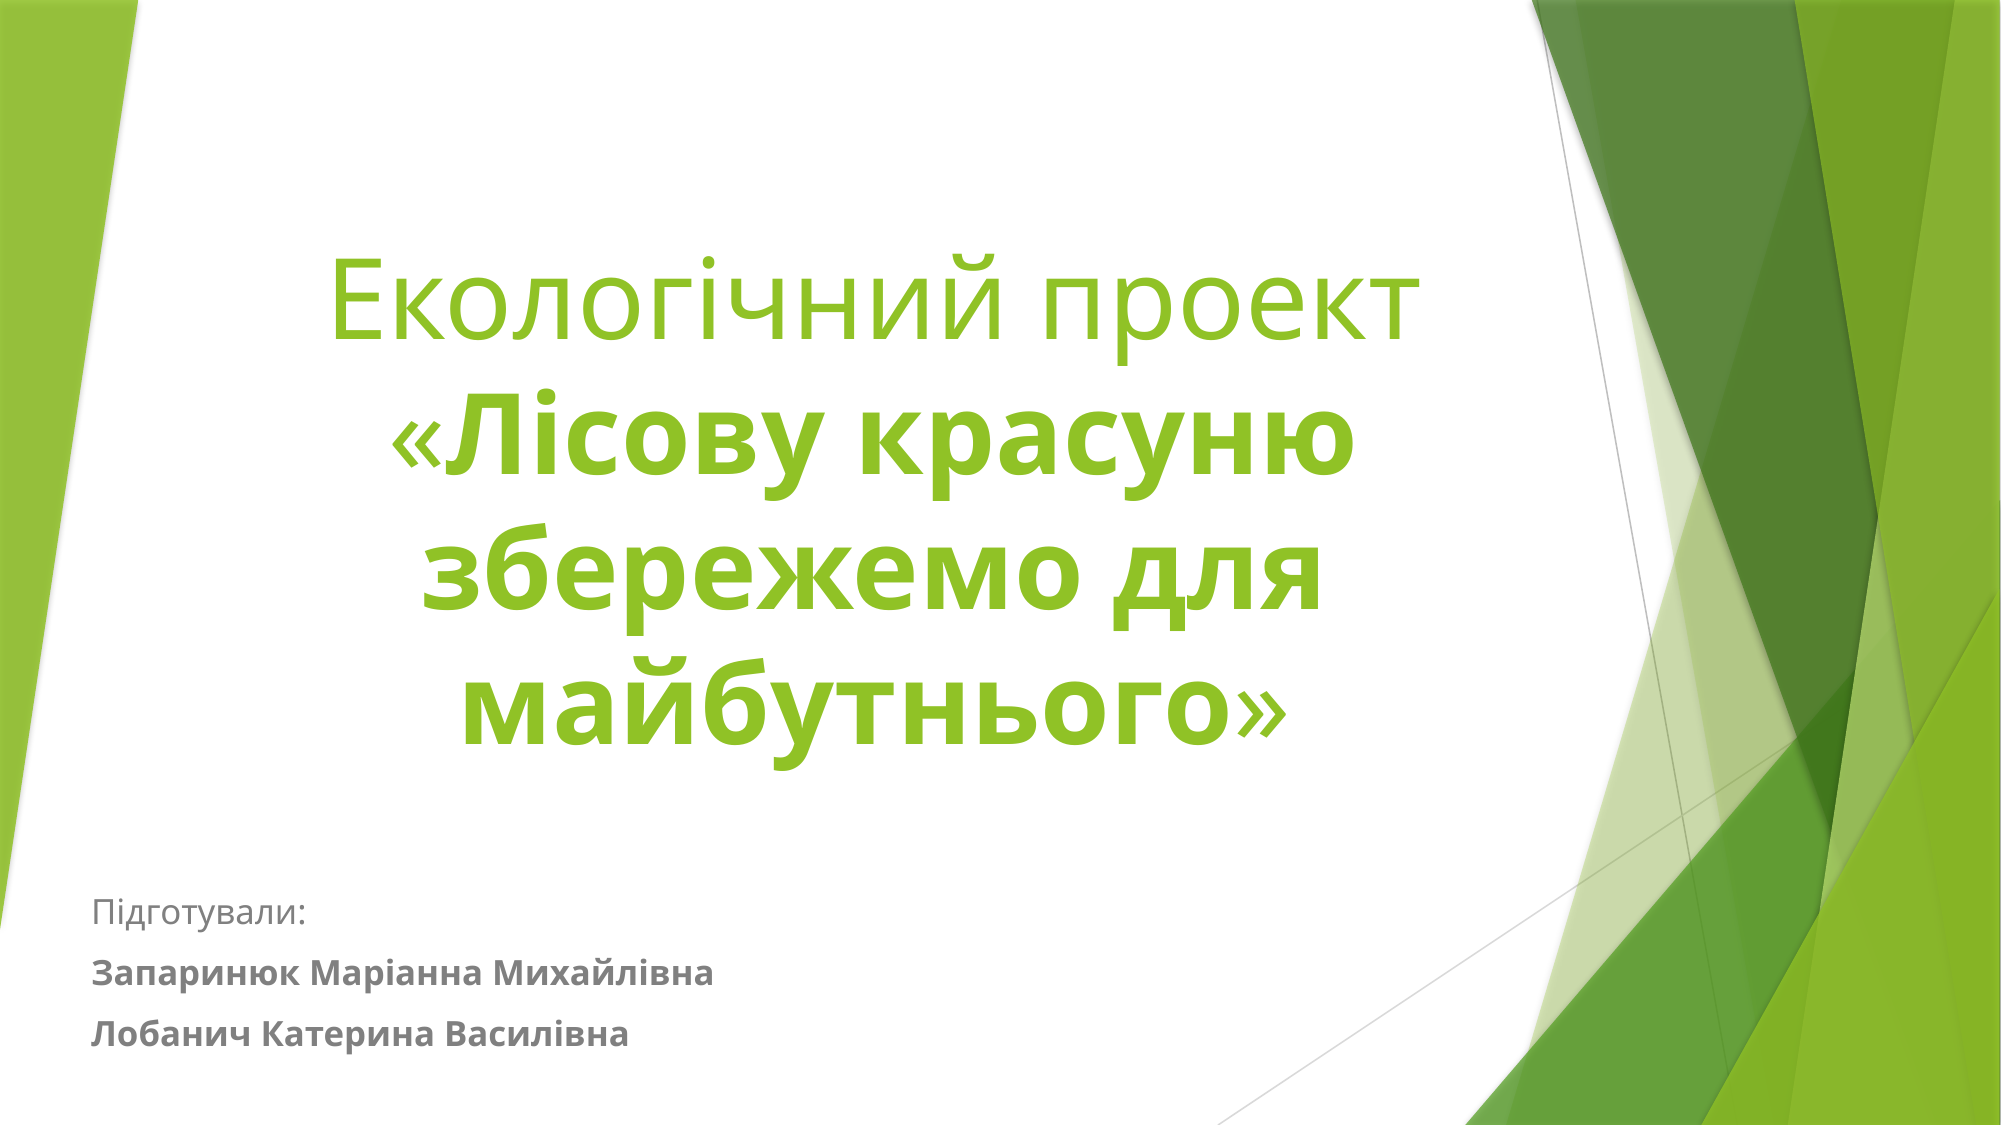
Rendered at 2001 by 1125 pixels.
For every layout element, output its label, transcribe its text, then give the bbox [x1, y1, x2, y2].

title Екологічний проект «Лісову красуню збережемо для майбутнього» [236, 504, 1511, 775]
subtitle Підготували: Запаринюк Маріанна Михайлівна Лобанич Катерина Василівна [76, 882, 1351, 1062]
